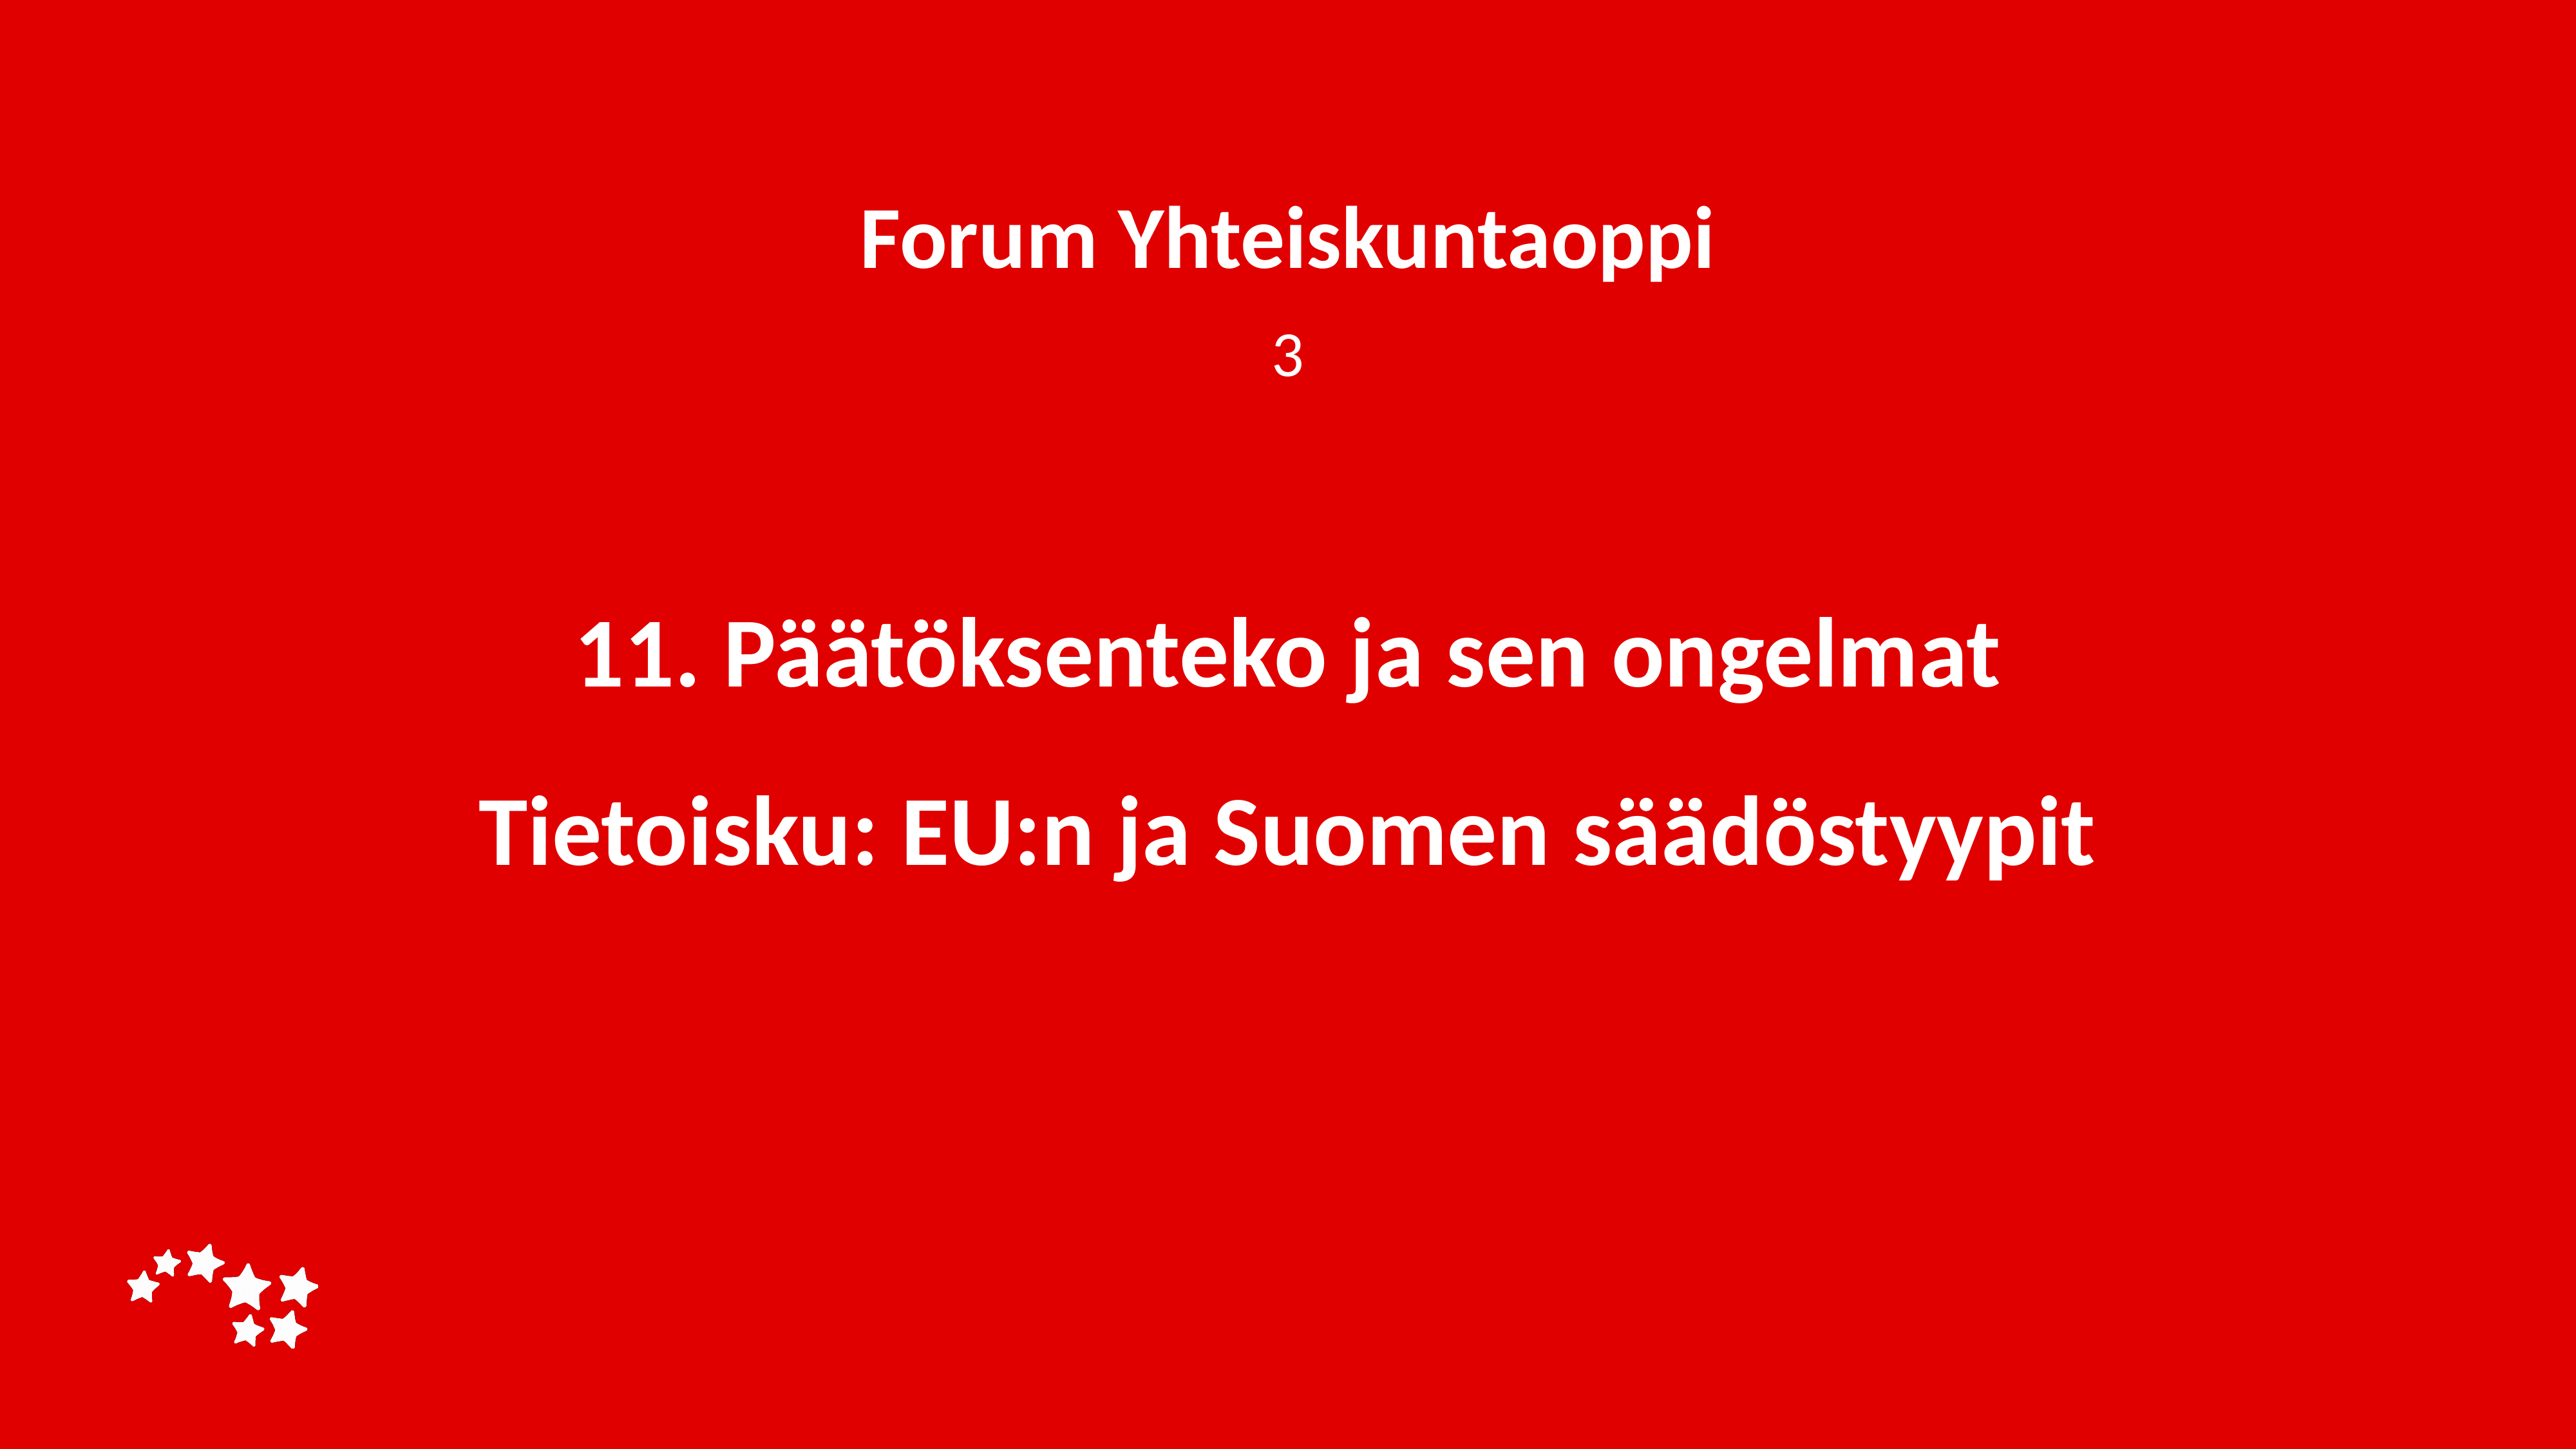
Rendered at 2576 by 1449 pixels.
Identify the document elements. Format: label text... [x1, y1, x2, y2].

title 11. Päätöksenteko ja sen ongelmat Tietoisku: EU:n ja Suomen säädöstyypit [177, 609, 2399, 889]
picture [127, 1244, 318, 1349]
list 3 [177, 302, 2399, 417]
list Forum Yhteiskuntaoppi [177, 187, 2399, 302]
